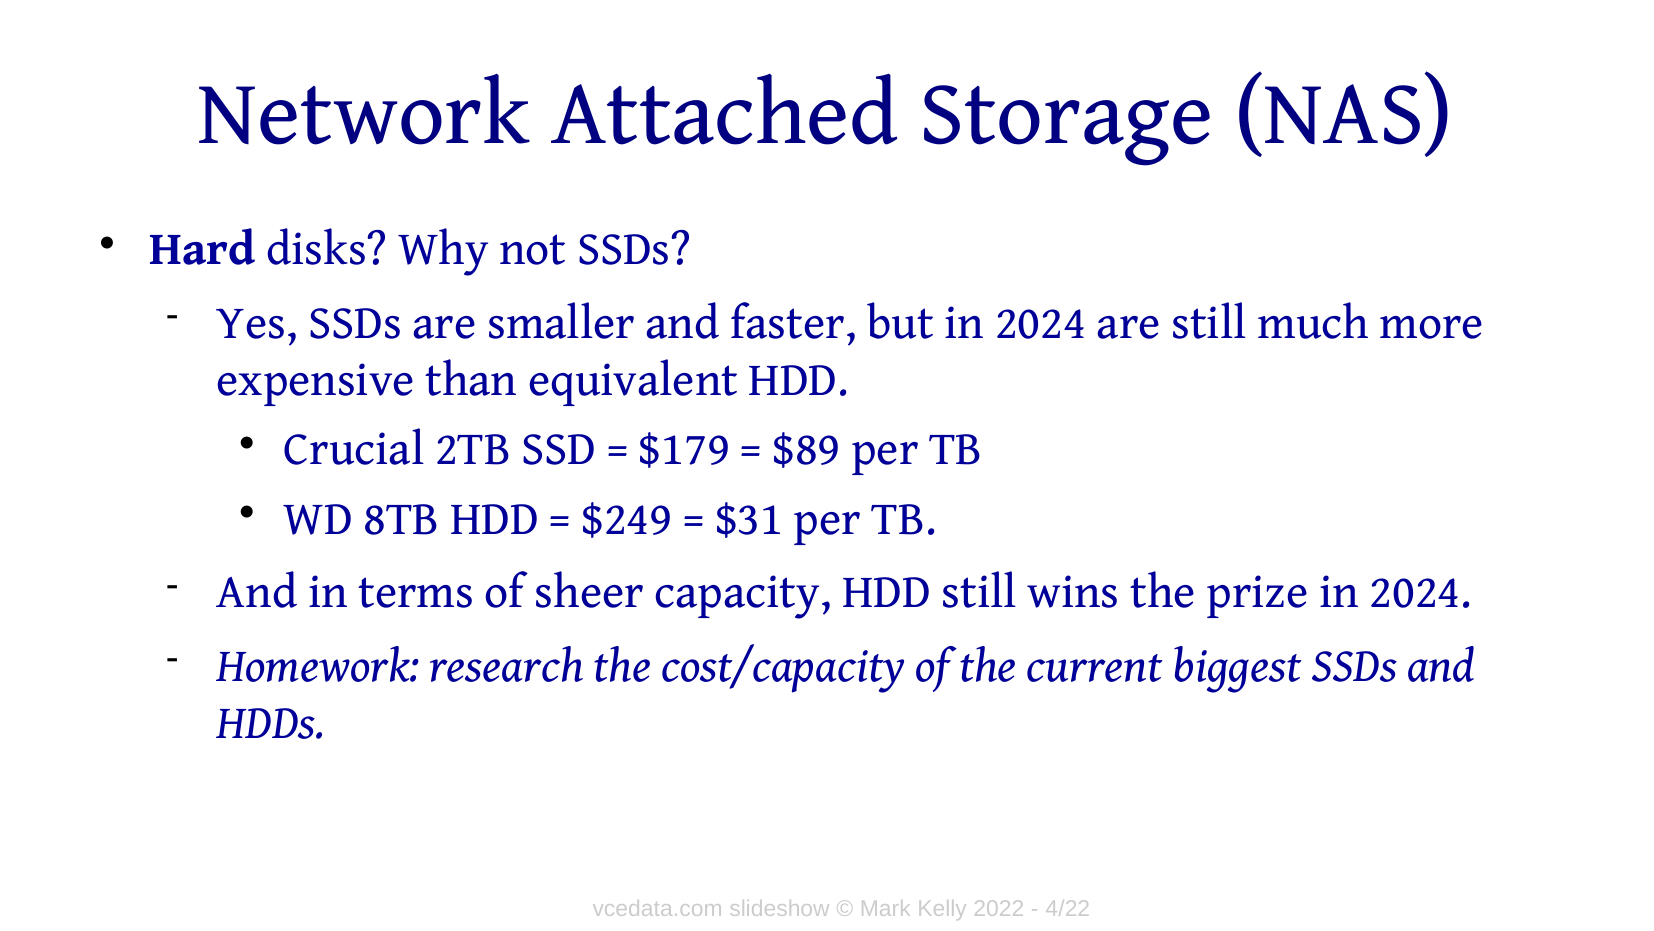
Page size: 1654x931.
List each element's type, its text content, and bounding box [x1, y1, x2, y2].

title Network Attached Storage (NAS) [82, 29, 1571, 185]
text_box vcedata.com slideshow © Mark Kelly 2022 - 4/22 [354, 885, 1329, 930]
list Hard disks? Why not SSDs? Yes, SSDs are smaller and faster, but in 2024 are still much more expensive than equivalent HDD. Crucial 2TB SSD = $179 = $89 per TB WD 8TB HDD = $249 = $31 per TB. And in terms of sheer capacity, HDD still wins the prize in 2024. Homework: research the cost/capacity of the current biggest SSDs and HDDs. [82, 217, 1571, 757]
